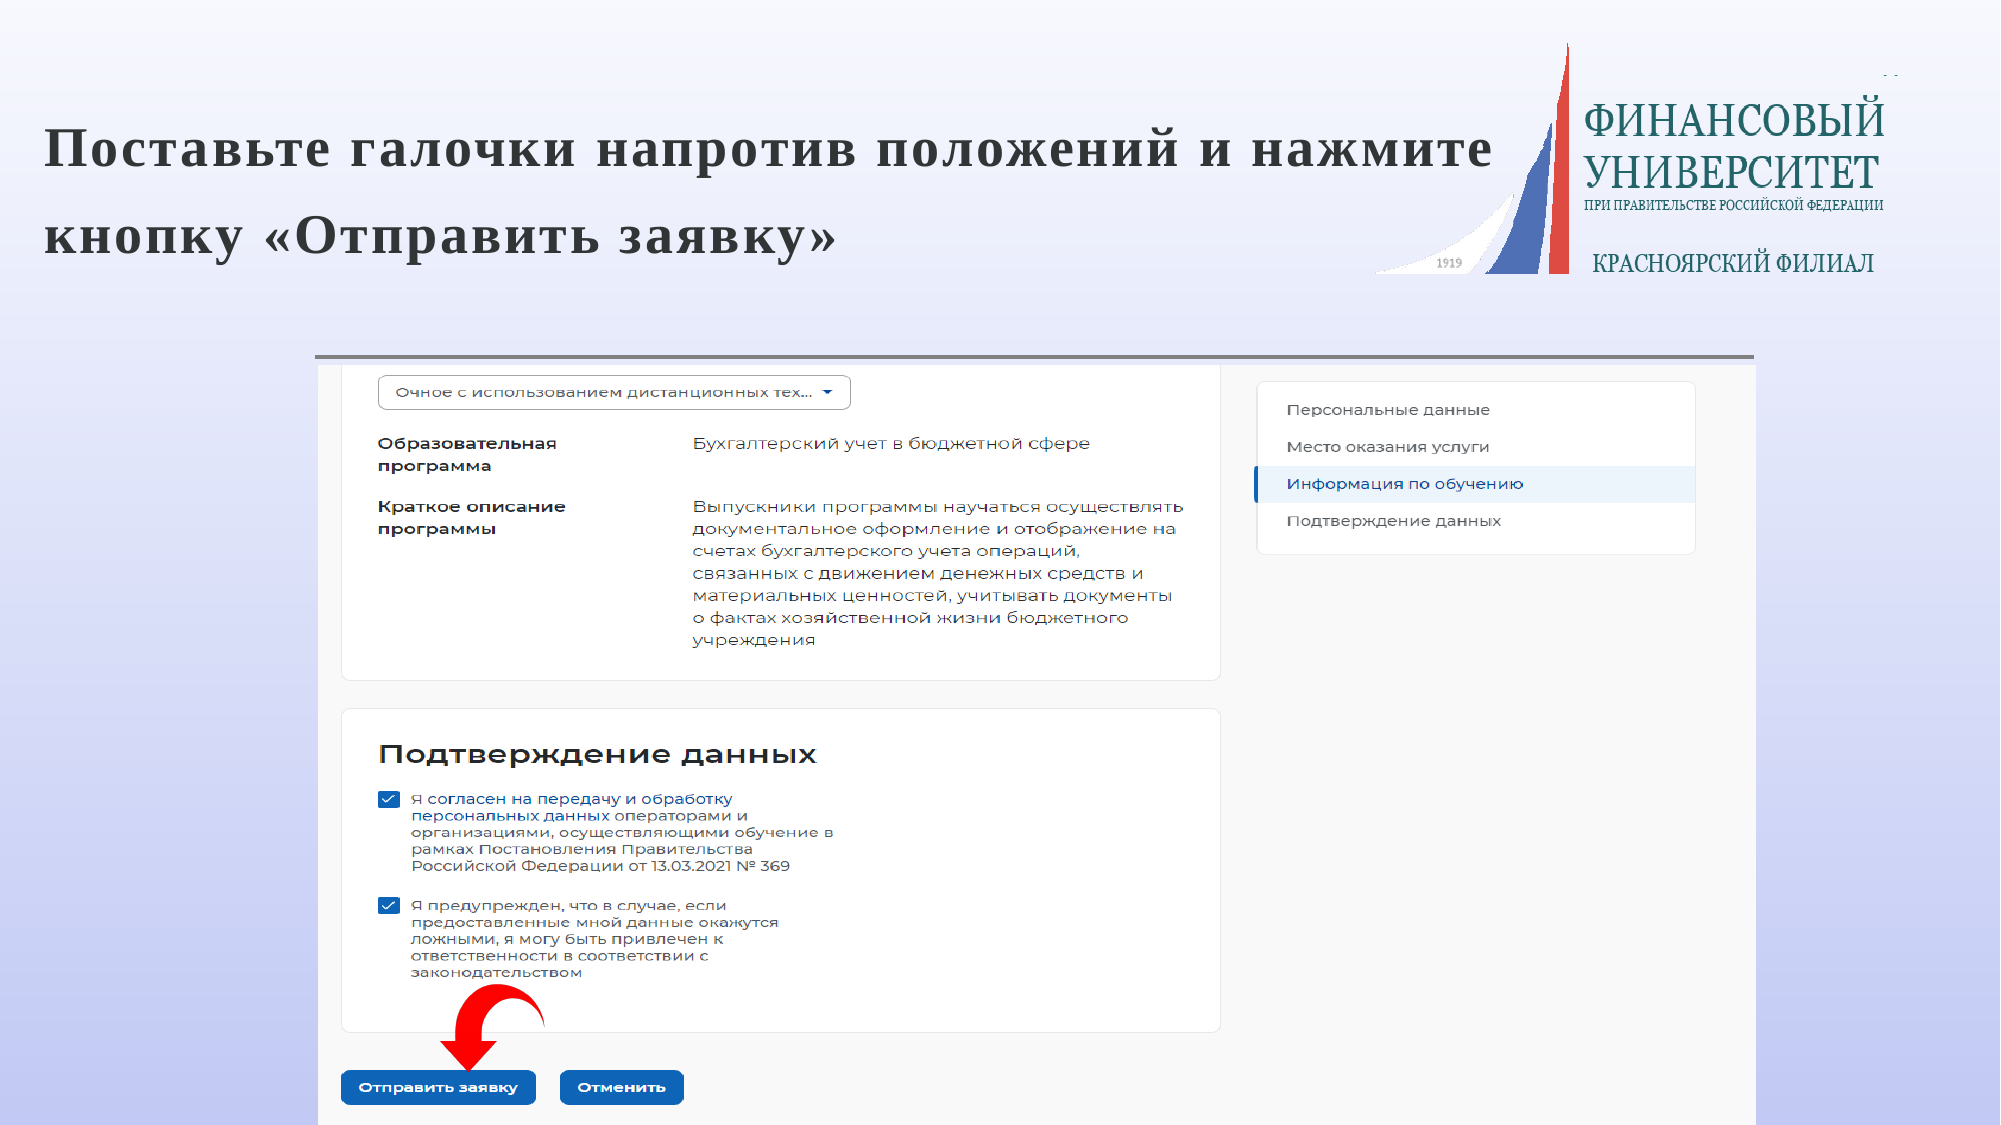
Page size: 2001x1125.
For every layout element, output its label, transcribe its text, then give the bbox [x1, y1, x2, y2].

picture [318, 365, 1757, 1125]
title Поставьте галочки напротив положений и нажмите кнопку «Отправить заявку» [26, 72, 1279, 347]
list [1279, 37, 2000, 348]
